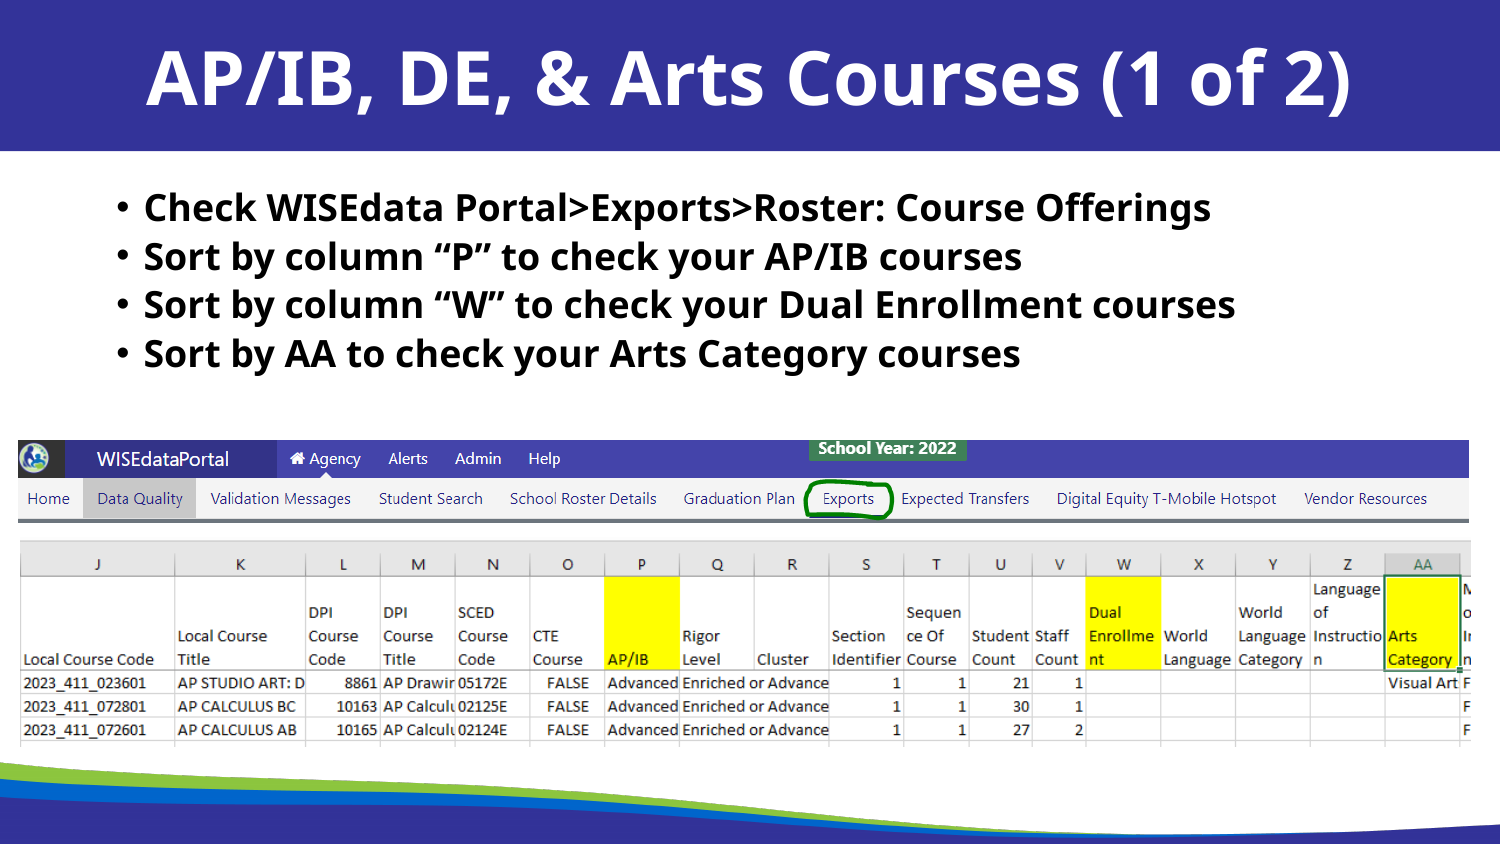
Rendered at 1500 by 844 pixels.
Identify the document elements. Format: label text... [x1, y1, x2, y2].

picture [0, 754, 1500, 844]
picture [18, 440, 1469, 523]
picture [20, 537, 1471, 748]
title AP/IB, DE, & Arts Courses (1 of 2) [0, 0, 1500, 152]
text_box Check WISEdata Portal>Exports>Roster: Course Offerings Sort by column “P” to check your AP/IB courses Sort by column “W” to check your Dual Enrollment courses Sort by AA to check your Arts Category courses [101, 168, 1399, 427]
